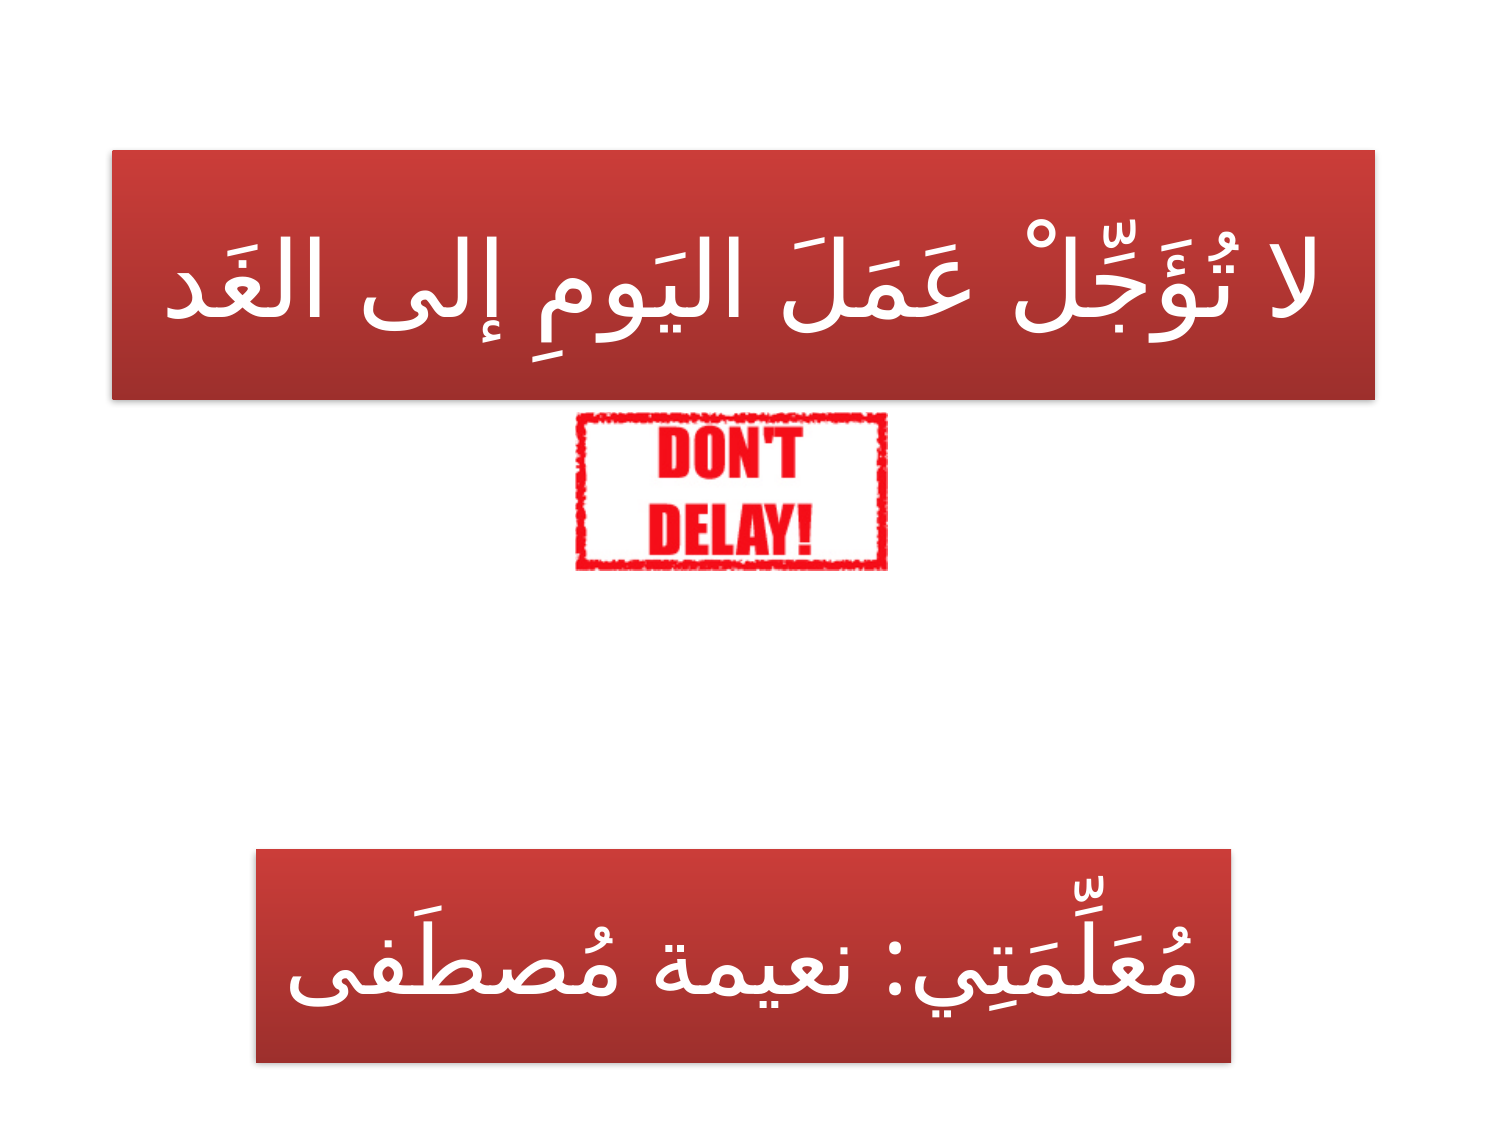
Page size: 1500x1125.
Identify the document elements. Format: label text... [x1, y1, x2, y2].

title لا تُؤَجِّلْ عَمَلَ اليَومِ إلى الغَد [112, 149, 1375, 400]
text_box مُعَلِّمَتِي: نعيمة مُصطَفى [256, 849, 1232, 1063]
picture [574, 412, 888, 571]
